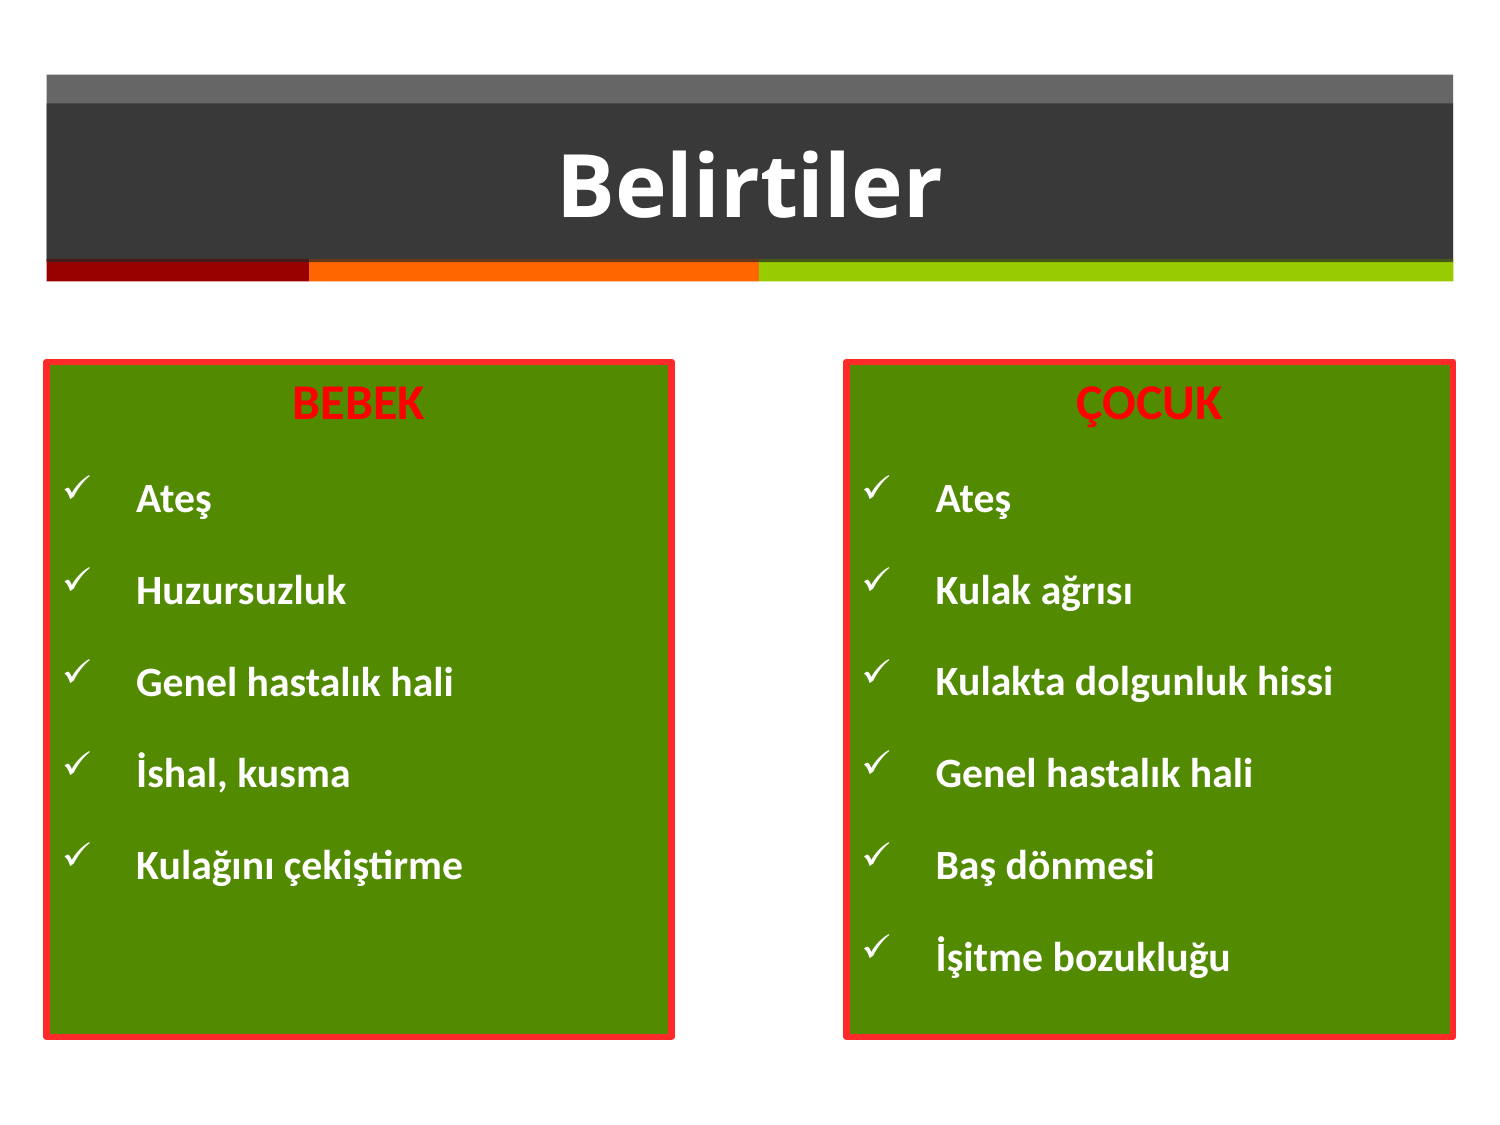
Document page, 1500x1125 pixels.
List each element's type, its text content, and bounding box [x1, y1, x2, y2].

title Belirtiler [46, 103, 1454, 263]
text_box ÇOCUK Ateş Kulak ağrısı Kulakta dolgunluk hissi Genel hastalık hali Baş dönmesi İşitme bozukluğu [844, 360, 1455, 1039]
text_box BEBEK Ateş Huzursuzluk Genel hastalık hali İshal, kusma Kulağını çekiştirme [44, 360, 674, 1039]
